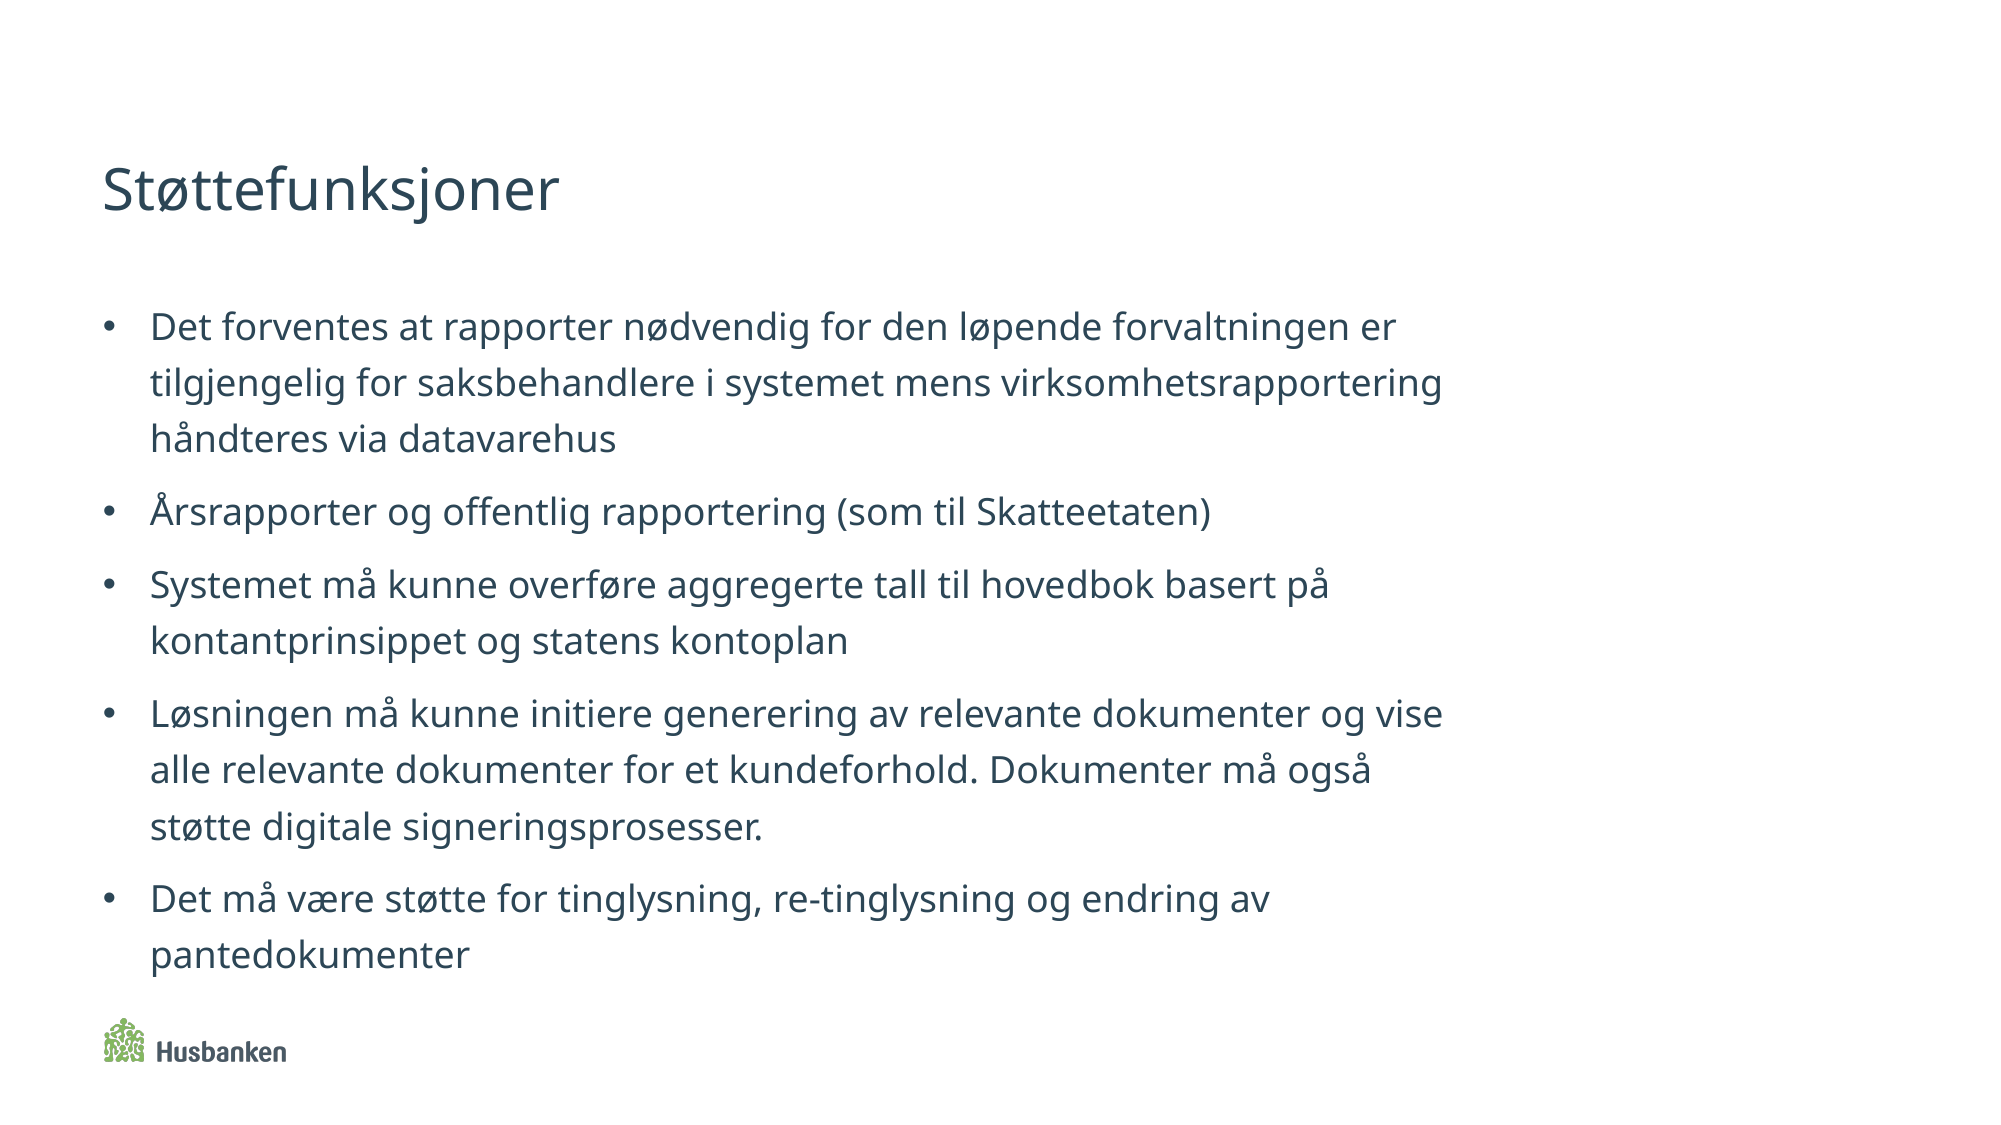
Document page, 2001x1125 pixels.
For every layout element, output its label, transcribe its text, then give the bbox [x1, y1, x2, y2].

title Støttefunksjoner [87, 142, 1913, 260]
picture [104, 1018, 286, 1062]
list Det forventes at rapporter nødvendig for den løpende forvaltningen er tilgjengelig for saksbehandlere i systemet mens virksomhetsrapportering håndteres via datavarehus Årsrapporter og offentlig rapportering (som til Skatteetaten) Systemet må kunne overføre aggregerte tall til hovedbok basert på kontantprinsippet og statens kontoplan Løsningen må kunne initiere generering av relevante dokumenter og vise alle relevante dokumenter for et kundeforhold. Dokumenter må også støtte digitale signeringsprosesser. Det må være støtte for tinglysning, re-tinglysning og endring av pantedokumenter [87, 283, 1465, 998]
